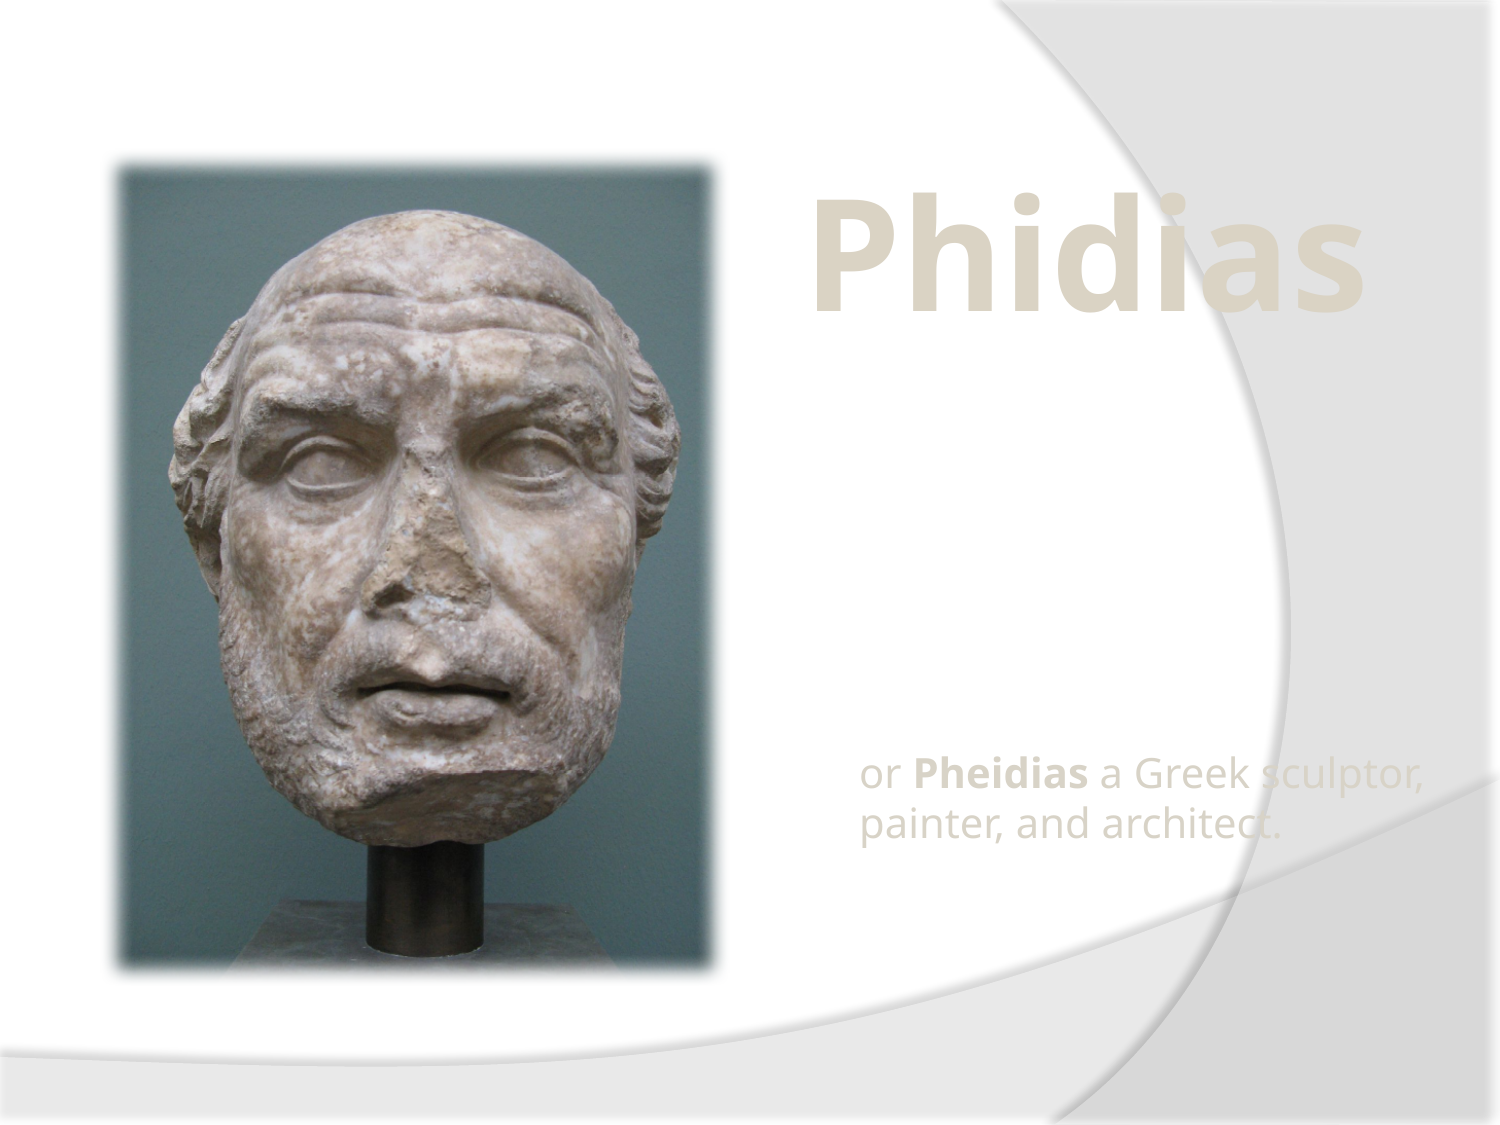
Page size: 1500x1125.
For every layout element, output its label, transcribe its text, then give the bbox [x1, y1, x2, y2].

picture [100, 148, 730, 988]
text_box Phidias [761, 137, 1376, 409]
text_box or Pheidias a Greek sculptor, painter, and architect. [844, 739, 1447, 927]
